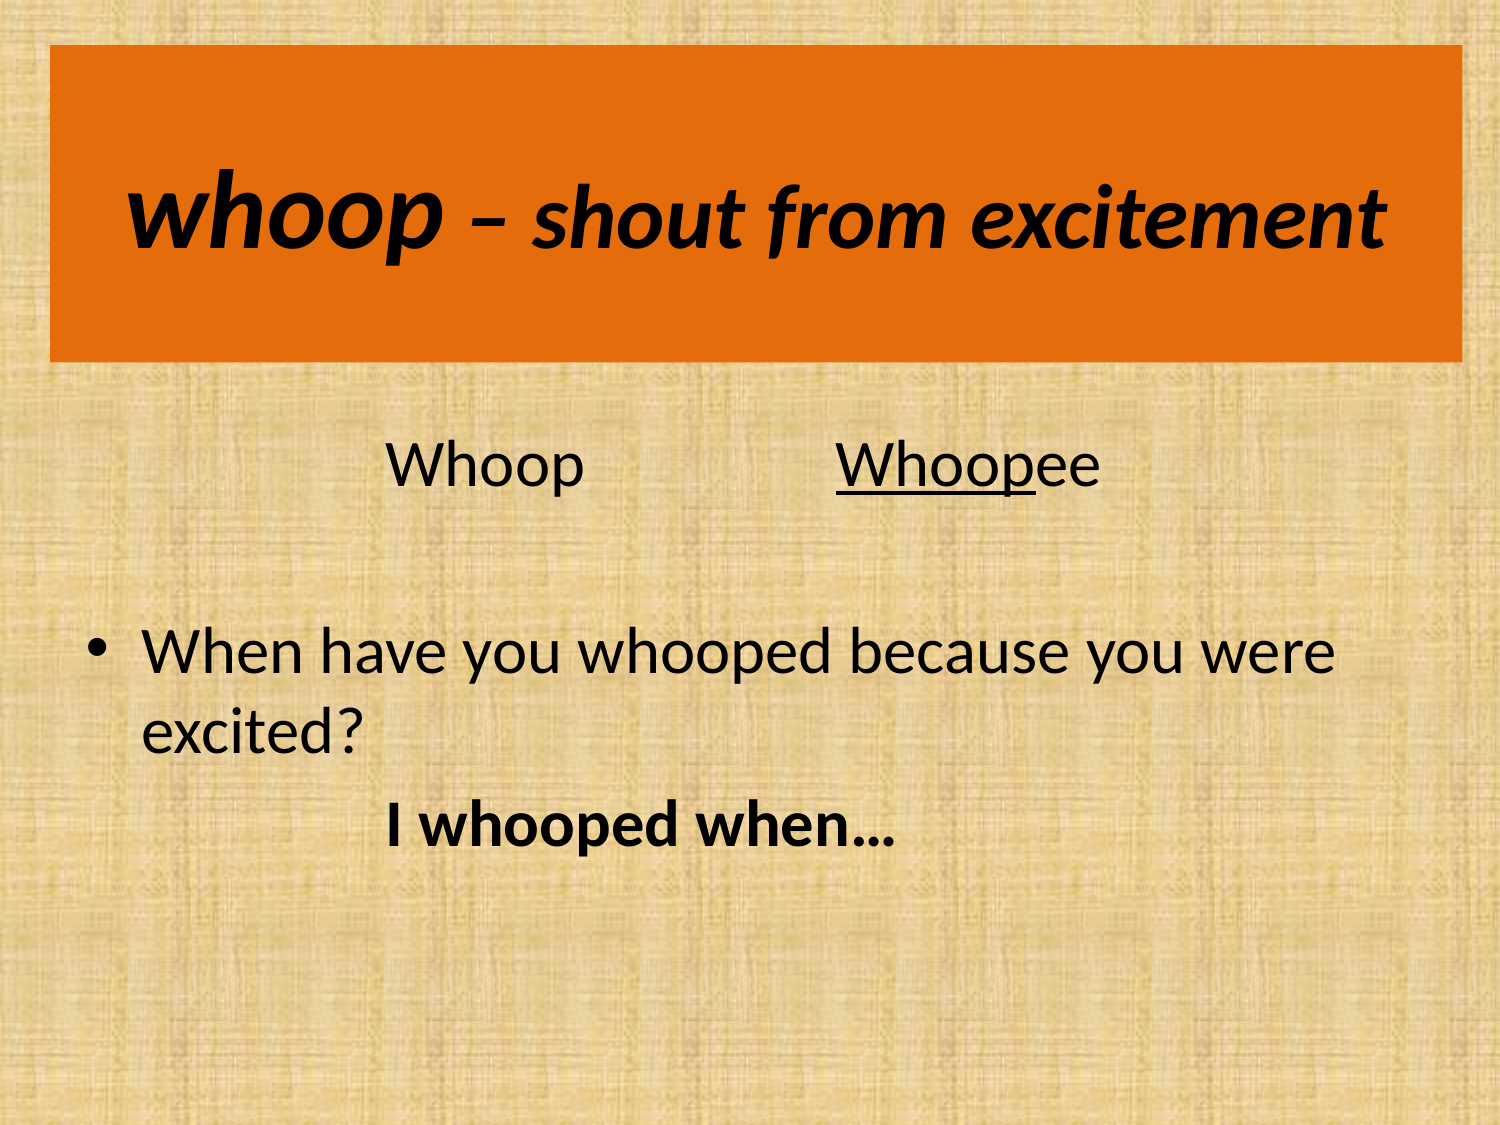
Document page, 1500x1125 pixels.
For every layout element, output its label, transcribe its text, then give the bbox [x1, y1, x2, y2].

title whoop – shout from excitement [50, 45, 1463, 363]
list Whoop Whoopee When have you whooped because you were excited? I whooped when… [70, 412, 1421, 1000]
picture [0, 0, 1500, 1125]
